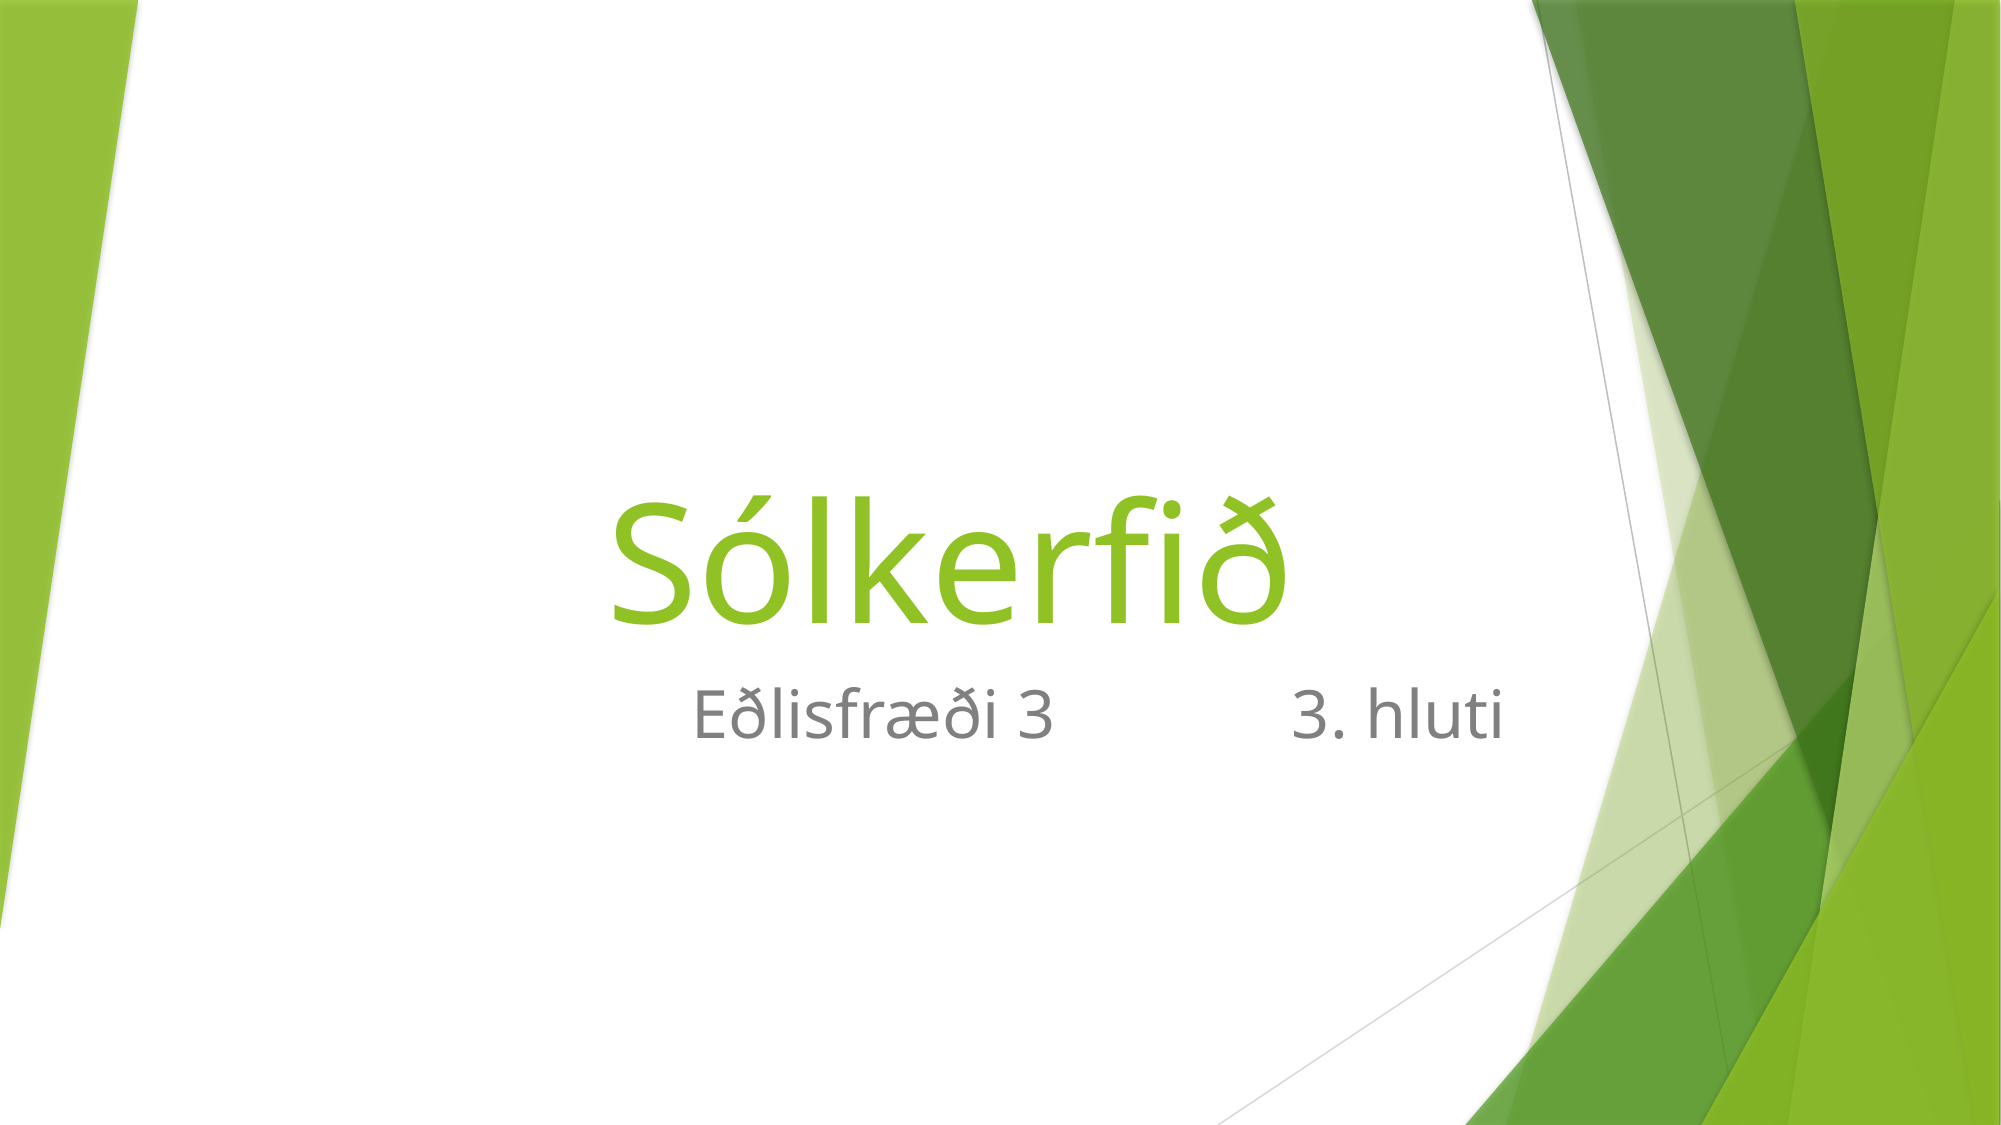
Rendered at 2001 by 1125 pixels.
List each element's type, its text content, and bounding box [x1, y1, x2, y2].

subtitle Eðlisfræði 3 3. hluti [247, 664, 1522, 845]
title Sólkerfið [247, 394, 1522, 664]
